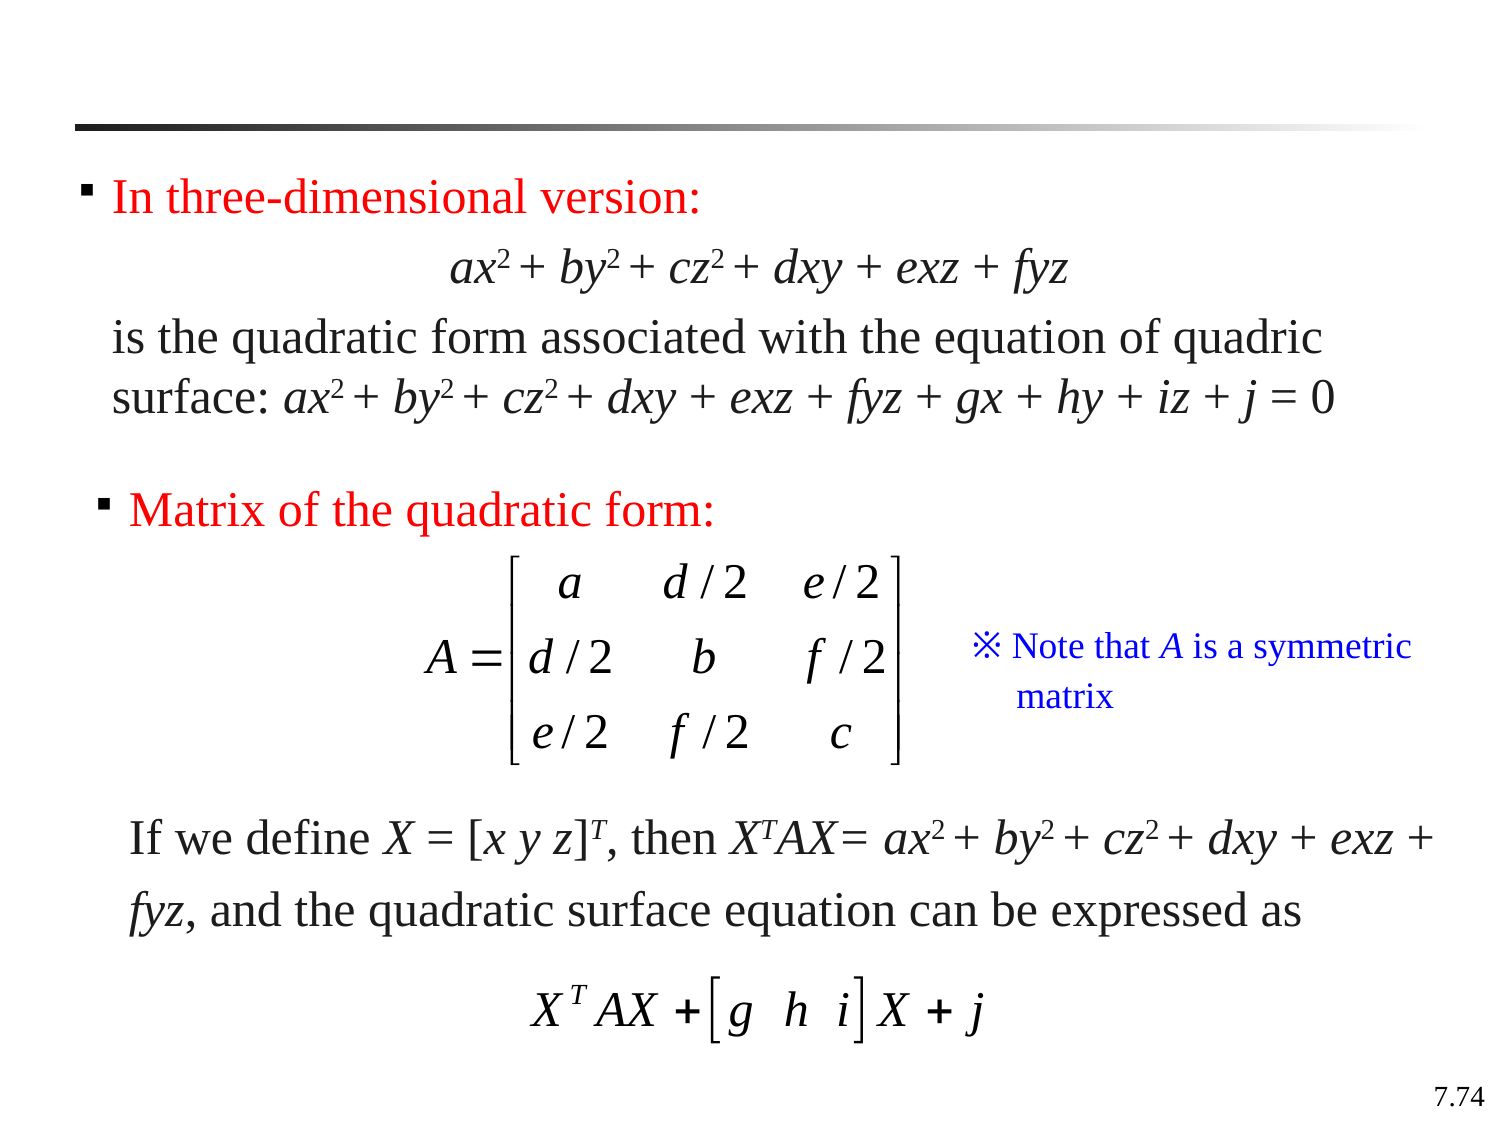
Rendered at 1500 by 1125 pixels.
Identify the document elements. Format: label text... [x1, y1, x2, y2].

text_box Matrix of the quadratic form: If we define X = [x y z]T, then XTAX= ax2 + by2 + cz2 + dxy + exz + fyz, and the quadratic surface equation can be expressed as [81, 456, 1459, 829]
text_box ※ Note that A is a symmetric matrix [956, 609, 1500, 724]
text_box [414, 543, 920, 778]
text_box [519, 972, 995, 1057]
text_box In three-dimensional version: ax2 + by2 + cz2 + dxy + exz + fyz is the quadratic form associated with the equation of quadric surface: ax2 + by2 + cz2 + dxy + exz + fyz + gx + hy + iz + j = 0 [64, 155, 1407, 528]
